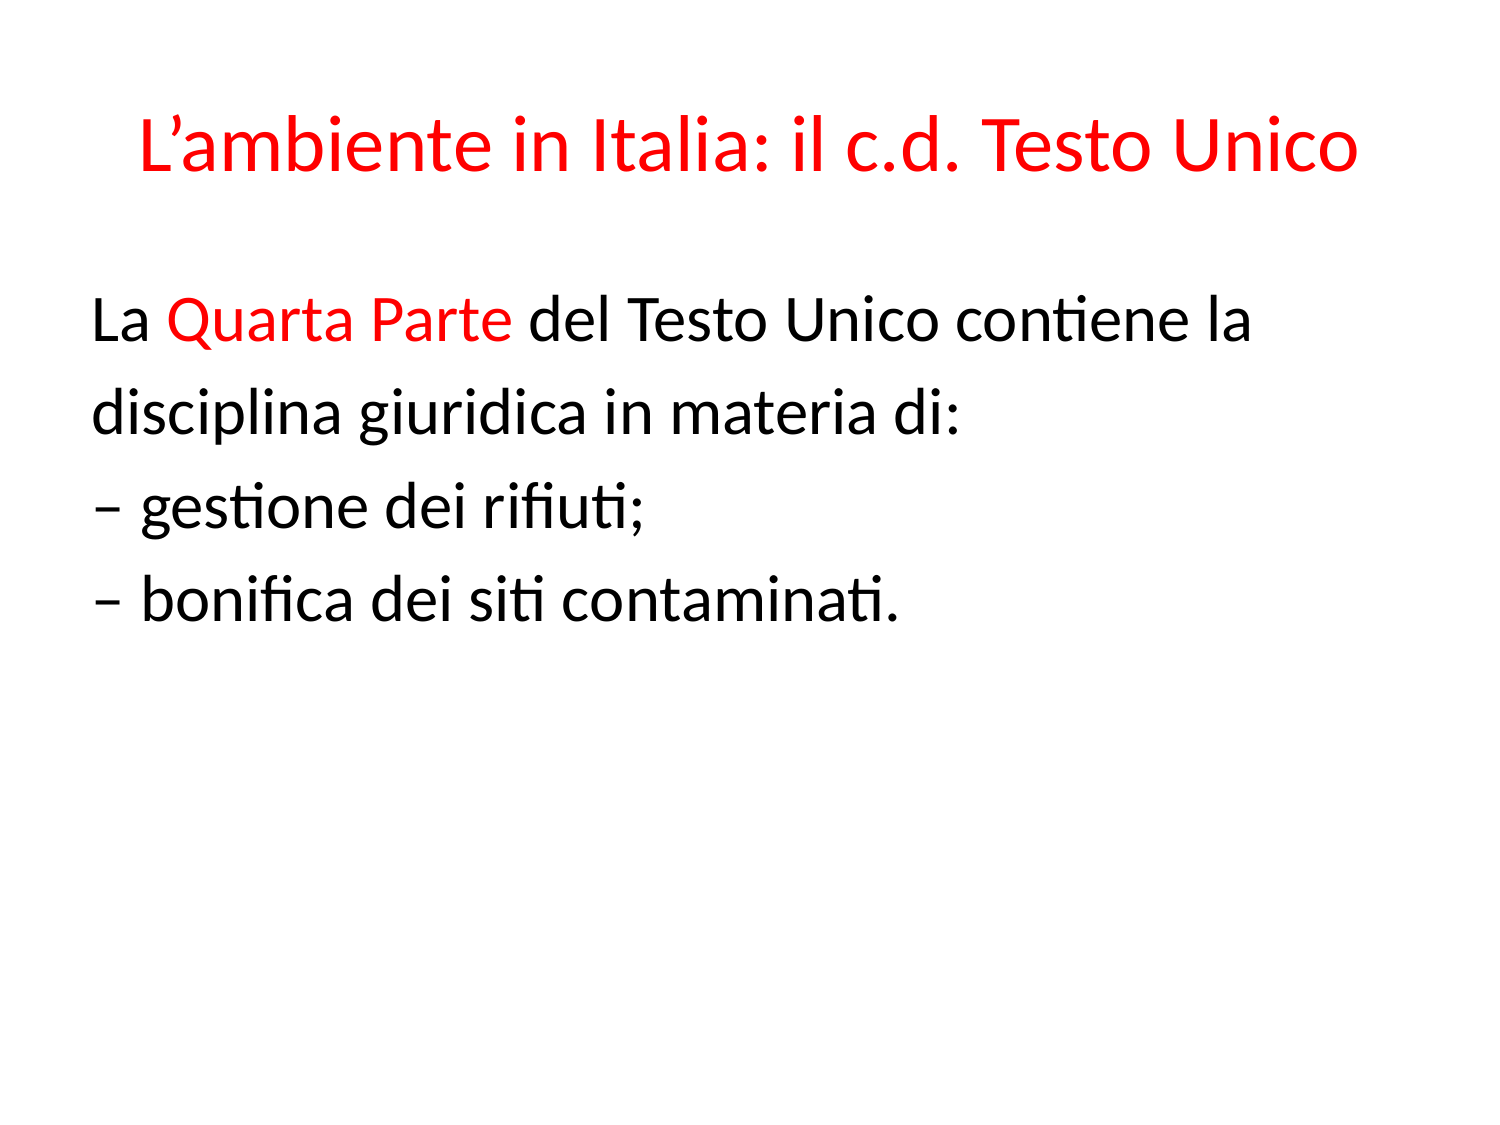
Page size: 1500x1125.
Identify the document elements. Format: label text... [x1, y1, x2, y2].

title L’ambiente in Italia: il c.d. Testo Unico [75, 45, 1425, 233]
list La Quarta Parte del Testo Unico contiene la disciplina giuridica in materia di: – gestione dei rifiuti; – bonifica dei siti contaminati. [76, 267, 1427, 1064]
